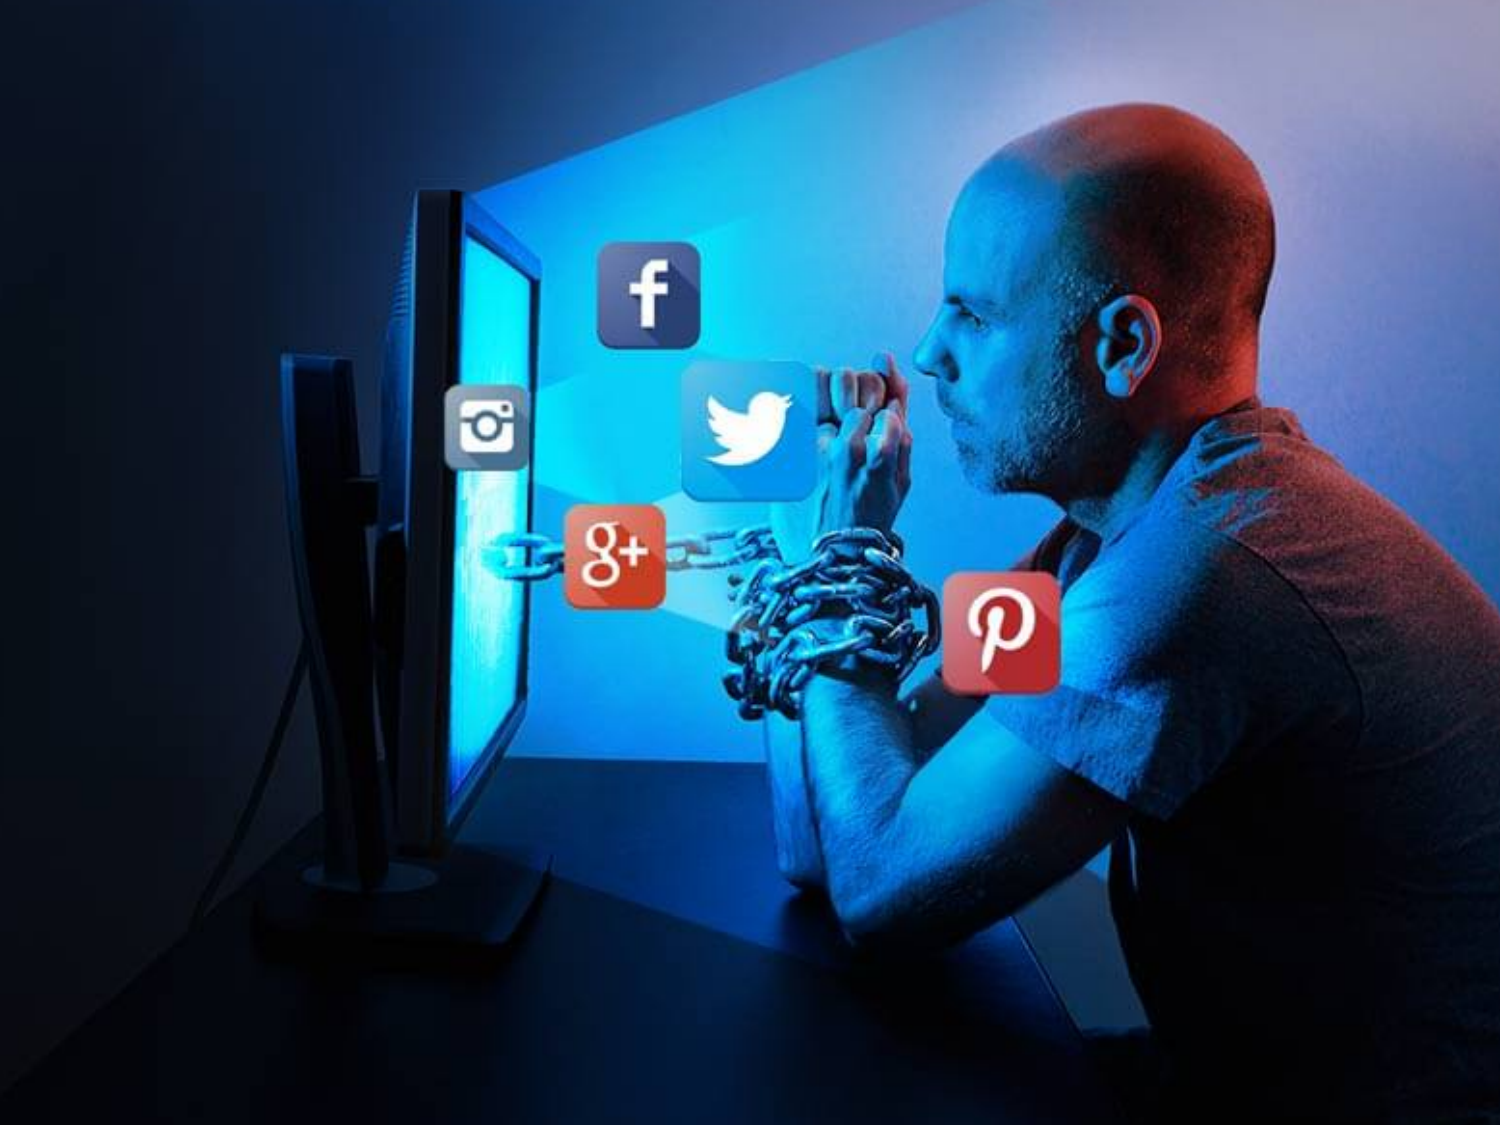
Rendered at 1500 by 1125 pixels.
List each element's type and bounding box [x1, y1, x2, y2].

list [0, 0, 1500, 1125]
